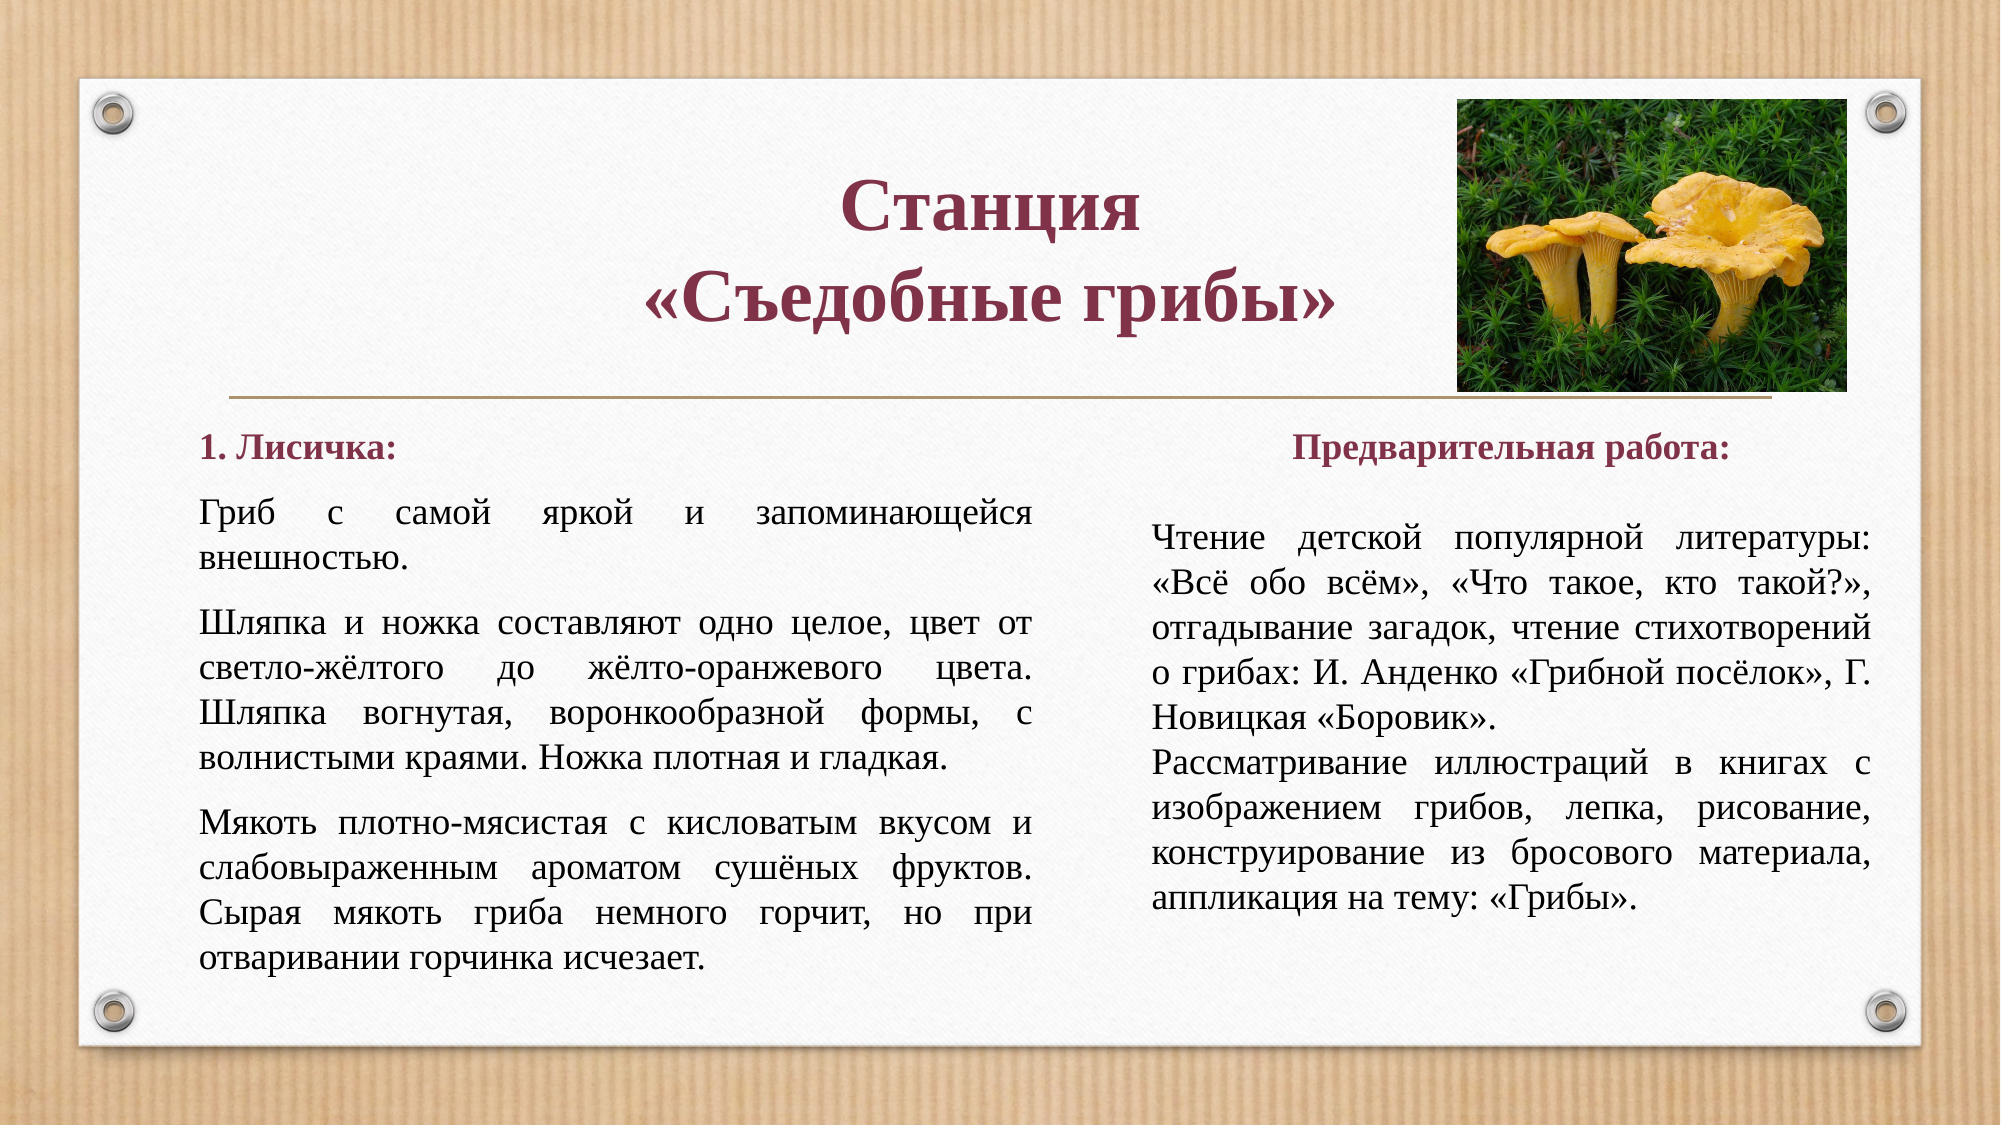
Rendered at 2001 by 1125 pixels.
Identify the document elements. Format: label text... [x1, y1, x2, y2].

title Станция «Съедобные грибы» [488, 145, 1457, 346]
text_box Предварительная работа: Чтение детской популярной литературы: «Всё обо всём», «Что такое, кто такой?», отгадывание загадок, чтение стихотворений о грибах: И. Анденко «Грибной посёлок», Г. Новицкая «Боровик». Рассматривание иллюстраций в книгах с изображением грибов, лепка, рисование, конструирование из бросового материала, аппликация на тему: «Грибы». [1136, 414, 1887, 925]
list 1. Лисичка: Гриб с самой яркой и запоминающейся внешностью. Шляпка и ножка составляют одно целое, цвет от светло-жёлтого до жёлто-оранжевого цвета. Шляпка вогнутая, воронкообразной формы, с волнистыми краями. Ножка плотная и гладкая. Мякоть плотно-мясистая с кисловатым вкусом и слабовыраженным ароматом сушёных фруктов. Сырая мякоть гриба немного горчит, но при отваривании горчинка исчезает. [183, 414, 1049, 960]
picture [0, 0, 2001, 1125]
